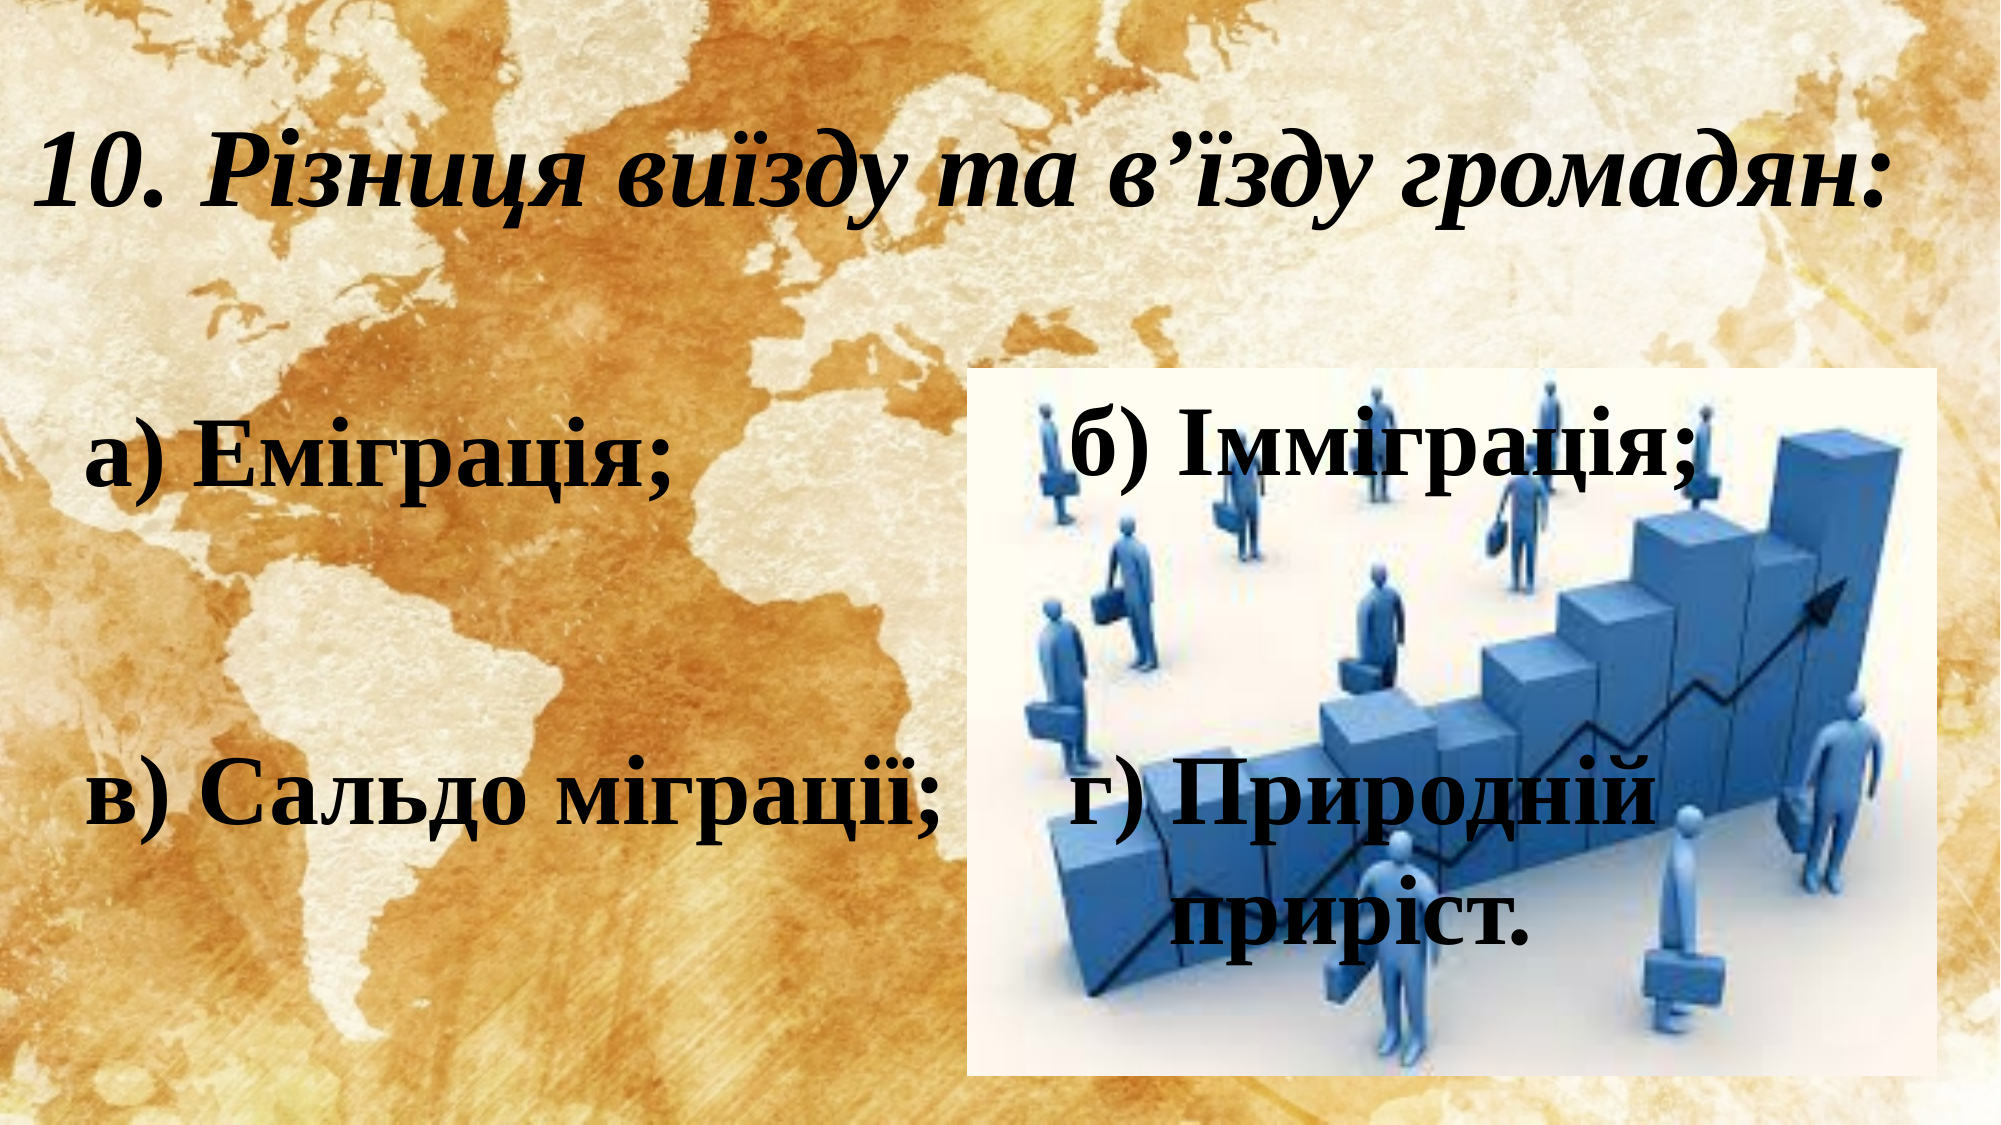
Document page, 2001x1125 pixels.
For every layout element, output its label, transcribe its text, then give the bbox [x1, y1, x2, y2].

title 10. Різниця виїзду та в’їзду громадян: [16, 60, 1984, 279]
text_box а) Еміграція; [69, 379, 719, 514]
picture [0, 0, 2001, 1125]
text_box в) Сальдо міграції; [70, 717, 964, 852]
